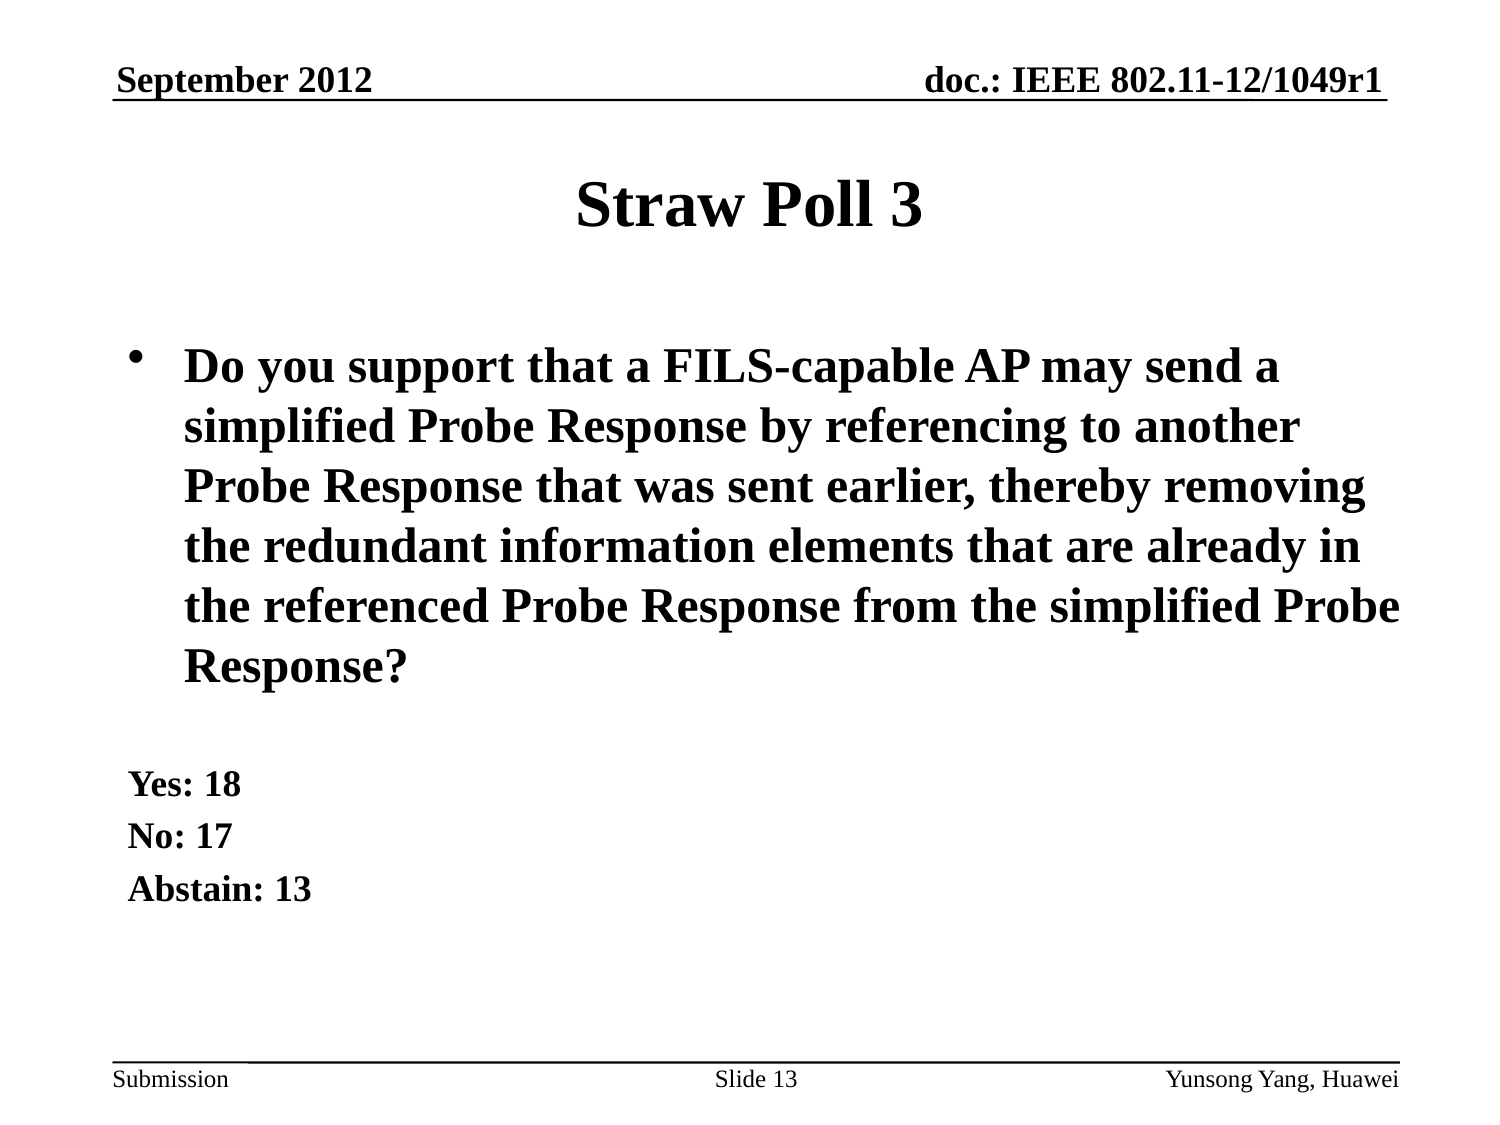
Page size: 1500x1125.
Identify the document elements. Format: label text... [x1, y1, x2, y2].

title Straw Poll 3 [112, 112, 1388, 288]
slide_number Slide 13 [712, 1061, 800, 1093]
list Do you support that a FILS-capable AP may send a simplified Probe Response by referencing to another Probe Response that was sent earlier, thereby removing the redundant information elements that are already in the referenced Probe Response from the simplified Probe Response? Yes: 18 No: 17 Abstain: 13 [112, 324, 1448, 1048]
